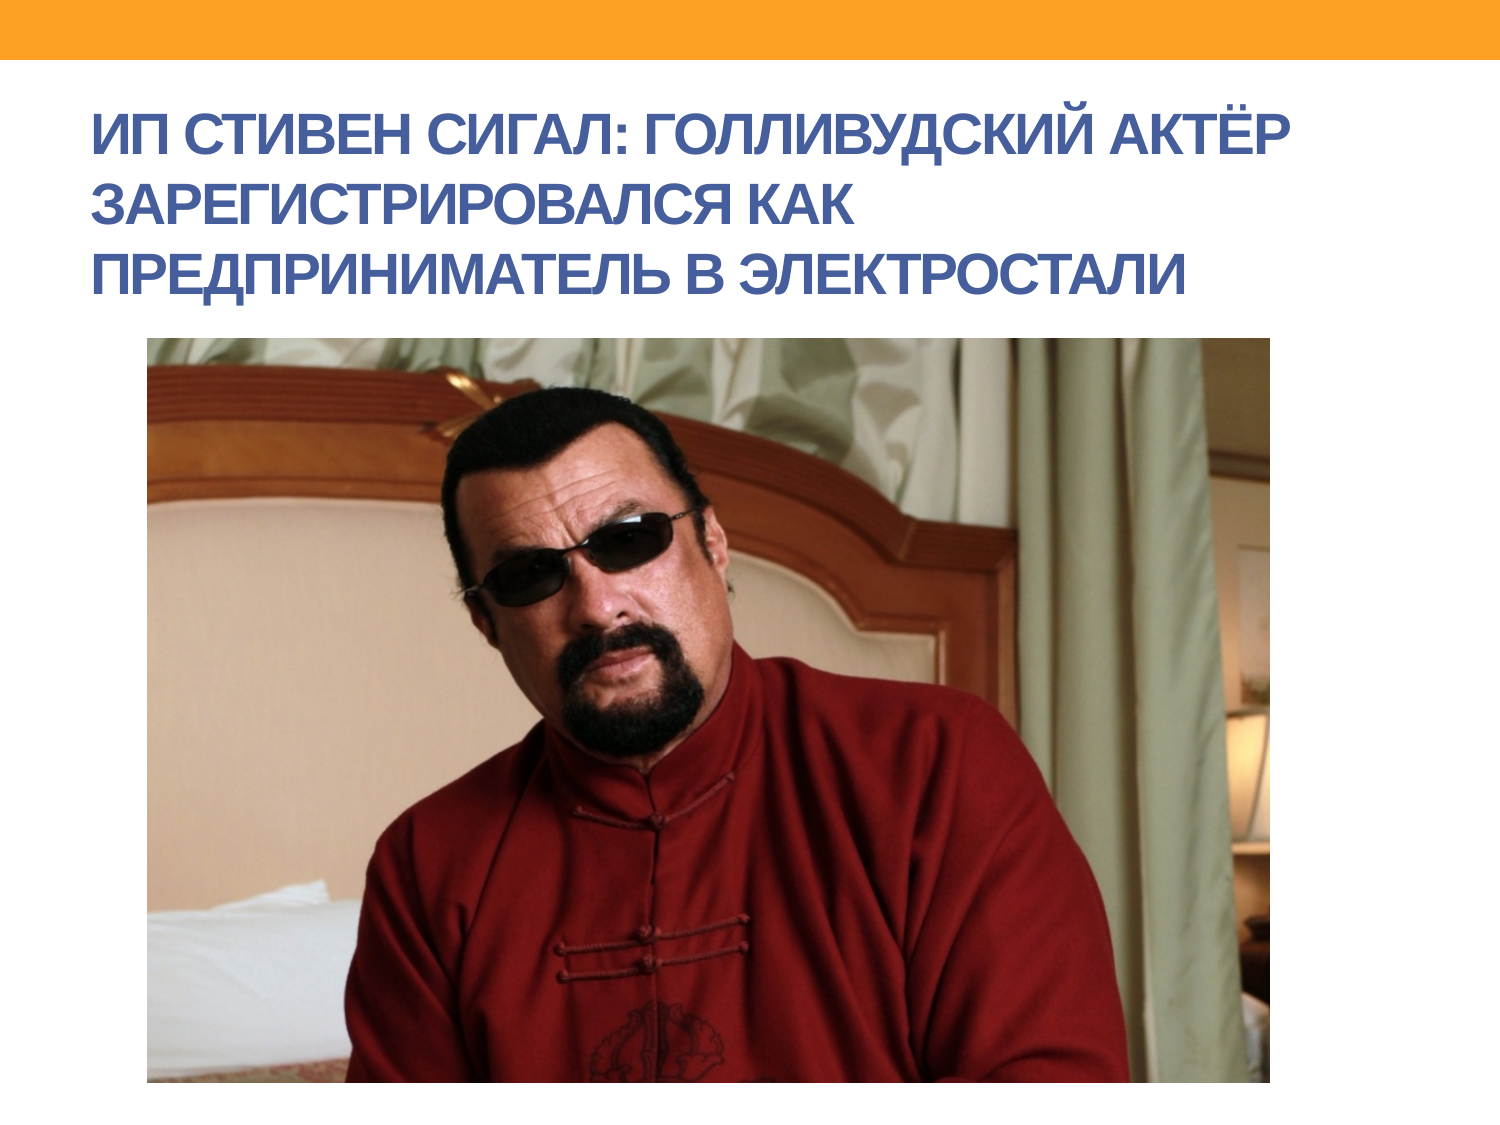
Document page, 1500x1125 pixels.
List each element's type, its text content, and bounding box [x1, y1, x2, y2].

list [147, 337, 1271, 1083]
title ИП СТИВЕН СИГАЛ: ГОЛЛИВУДСКИЙ АКТЁР ЗАРЕГИСТРИРОВАЛСЯ КАК ПРЕДПРИНИМАТЕЛЬ В ЭЛЕКТРОСТАЛИ [75, 87, 1425, 315]
